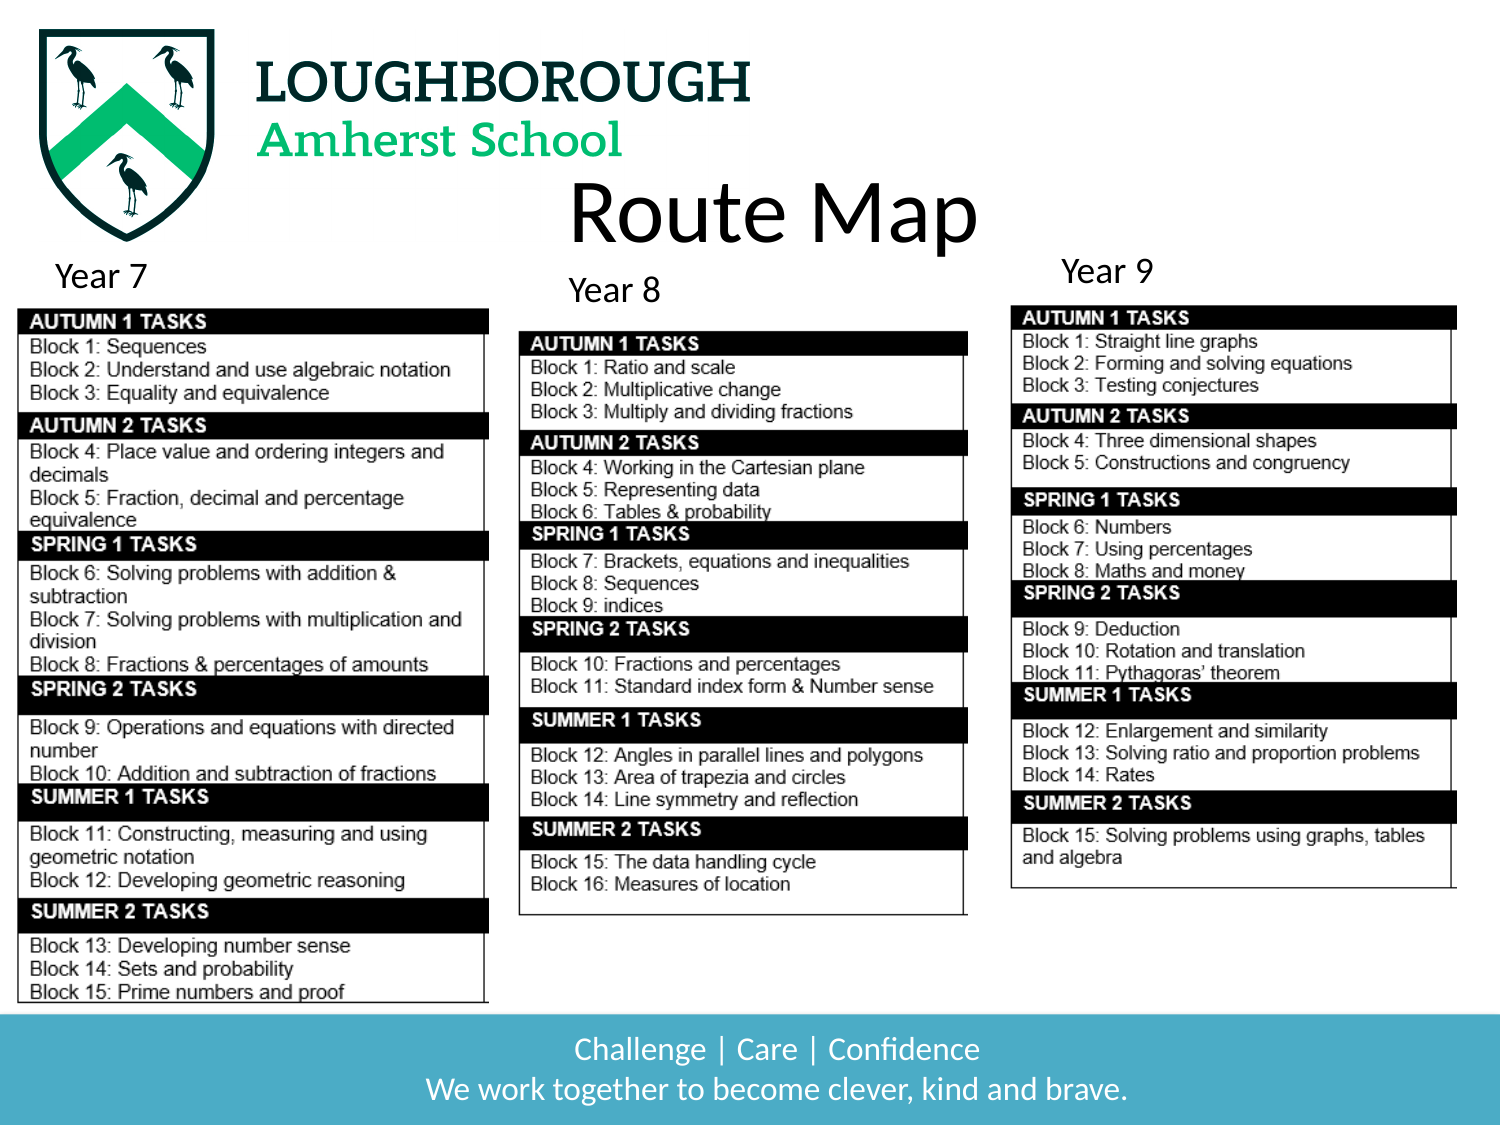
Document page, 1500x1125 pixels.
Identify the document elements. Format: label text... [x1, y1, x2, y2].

title Route Map [100, 111, 1448, 300]
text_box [1006, 238, 1458, 895]
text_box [514, 257, 968, 922]
picture [39, 29, 750, 242]
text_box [12, 243, 489, 1007]
